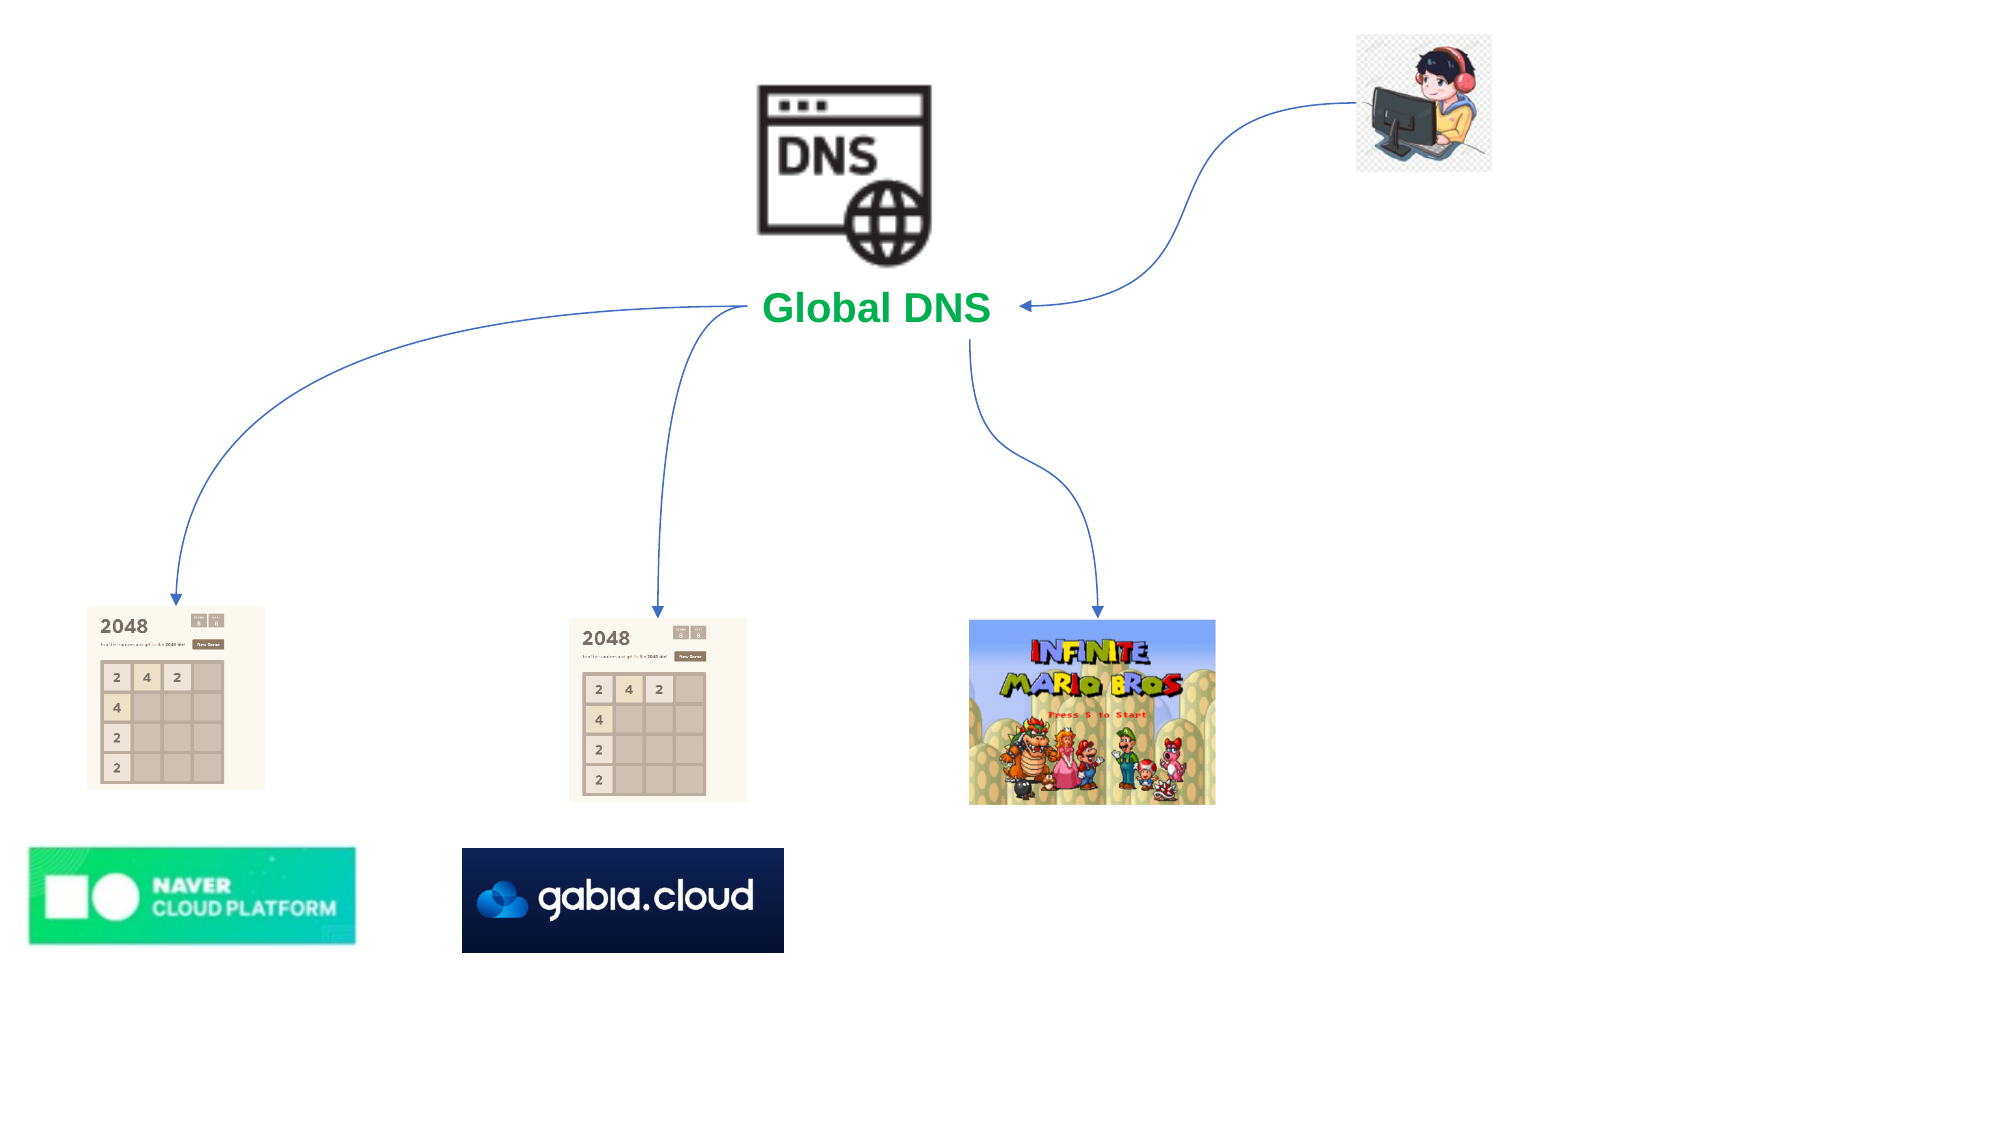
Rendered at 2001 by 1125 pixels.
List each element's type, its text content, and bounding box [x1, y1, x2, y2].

picture [747, 78, 943, 275]
picture [1355, 34, 1492, 172]
picture [461, 848, 784, 953]
picture [24, 840, 363, 950]
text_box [657, 306, 748, 619]
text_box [1018, 102, 1357, 307]
picture [87, 605, 265, 790]
picture [568, 618, 747, 802]
picture [969, 618, 1227, 815]
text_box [894, 414, 1174, 544]
text_box Global DNS [747, 273, 1020, 339]
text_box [175, 306, 657, 607]
